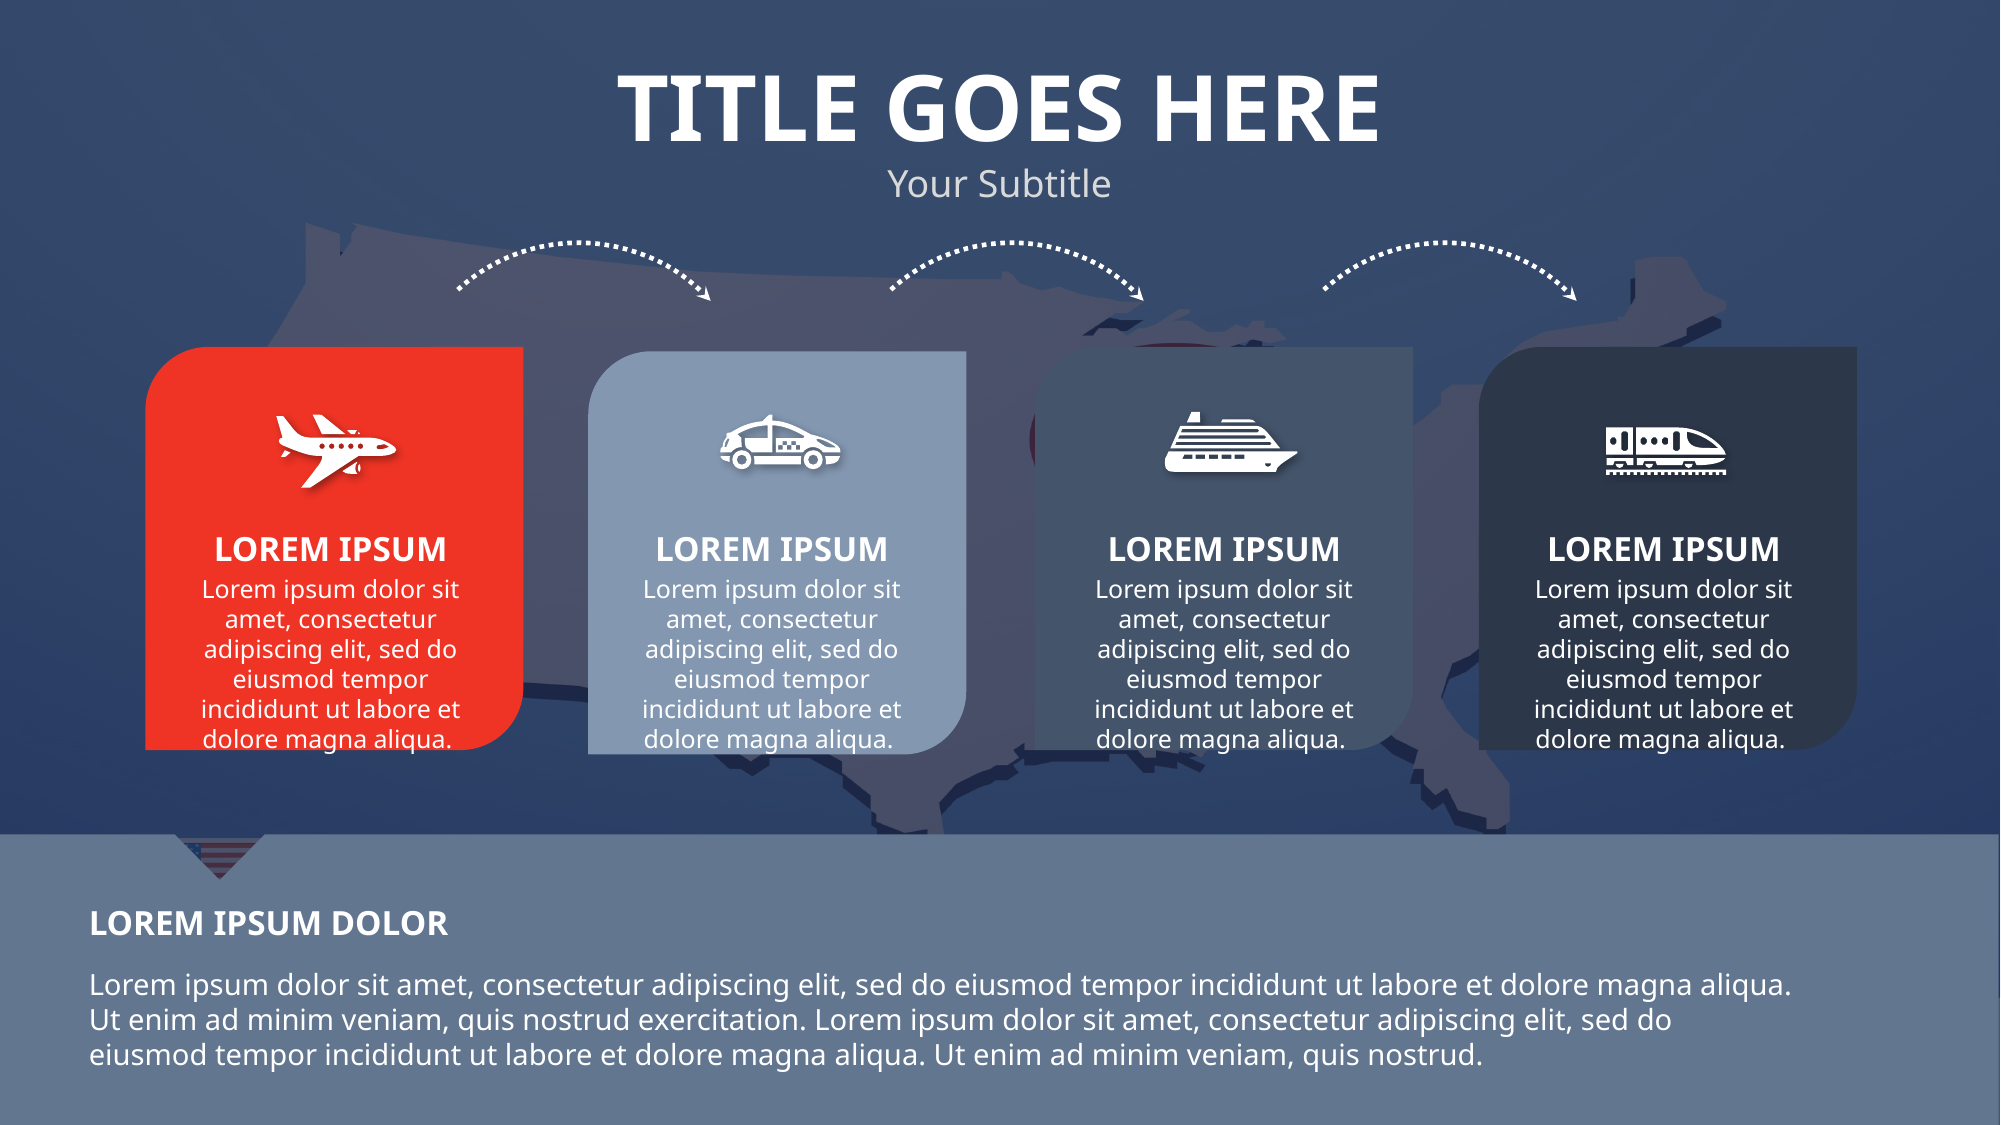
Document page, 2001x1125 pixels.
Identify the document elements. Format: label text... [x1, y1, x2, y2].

text_box LOREM IPSUM Lorem ipsum dolor sit amet, consectetur adipiscing elit, sed do eiusmod tempor incididunt ut labore et dolore magna aliqua. [1493, 521, 1834, 761]
text_box [825, 456, 841, 465]
text_box [0, 833, 2000, 1125]
text_box [1186, 411, 1201, 423]
text_box [1636, 458, 1726, 468]
text_box [1170, 425, 1281, 449]
text_box [1636, 427, 1726, 455]
text_box [1606, 469, 1727, 475]
text_box LOREM IPSUM Lorem ipsum dolor sit amet, consectetur adipiscing elit, sed do eiusmod tempor incididunt ut labore et dolore magna aliqua. [160, 521, 501, 761]
text_box [1164, 451, 1298, 472]
text_box [753, 456, 802, 465]
text_box [312, 414, 346, 435]
text_box LOREM IPSUM Lorem ipsum dolor sit amet, consectetur adipiscing elit, sed do eiusmod tempor incididunt ut labore et dolore magna aliqua. [602, 521, 943, 761]
text_box [720, 456, 730, 462]
text_box [720, 414, 841, 453]
text_box LOREM IPSUM Lorem ipsum dolor sit amet, consectetur adipiscing elit, sed do eiusmod tempor incididunt ut labore et dolore magna aliqua. [1054, 521, 1395, 761]
text_box [1221, 419, 1256, 423]
text_box LOREM IPSUM DOLOR Lorem ipsum dolor sit amet, consectetur adipiscing elit, sed do eiusmod tempor incididunt ut labore et dolore magna aliqua. Ut enim ad minim veniam, quis nostrud exercitation. Lorem ipsum dolor sit amet, consectetur adipiscing elit, sed do eiusmod tempor incididunt ut labore et dolore magna aliqua. Ut enim ad minim veniam, quis nostrud. [73, 894, 1811, 1079]
text_box [1477, 345, 1858, 752]
text_box [1606, 427, 1633, 455]
text_box [803, 450, 823, 470]
text_box [890, 242, 1144, 422]
text_box [1606, 458, 1634, 468]
text_box [1323, 242, 1577, 422]
text_box TITLE GOES HERE Your Subtitle [548, 42, 1452, 212]
text_box [732, 450, 752, 470]
text_box [276, 416, 397, 488]
text_box [457, 242, 711, 422]
text_box [1034, 345, 1415, 752]
text_box [587, 350, 968, 756]
text_box [144, 345, 525, 752]
